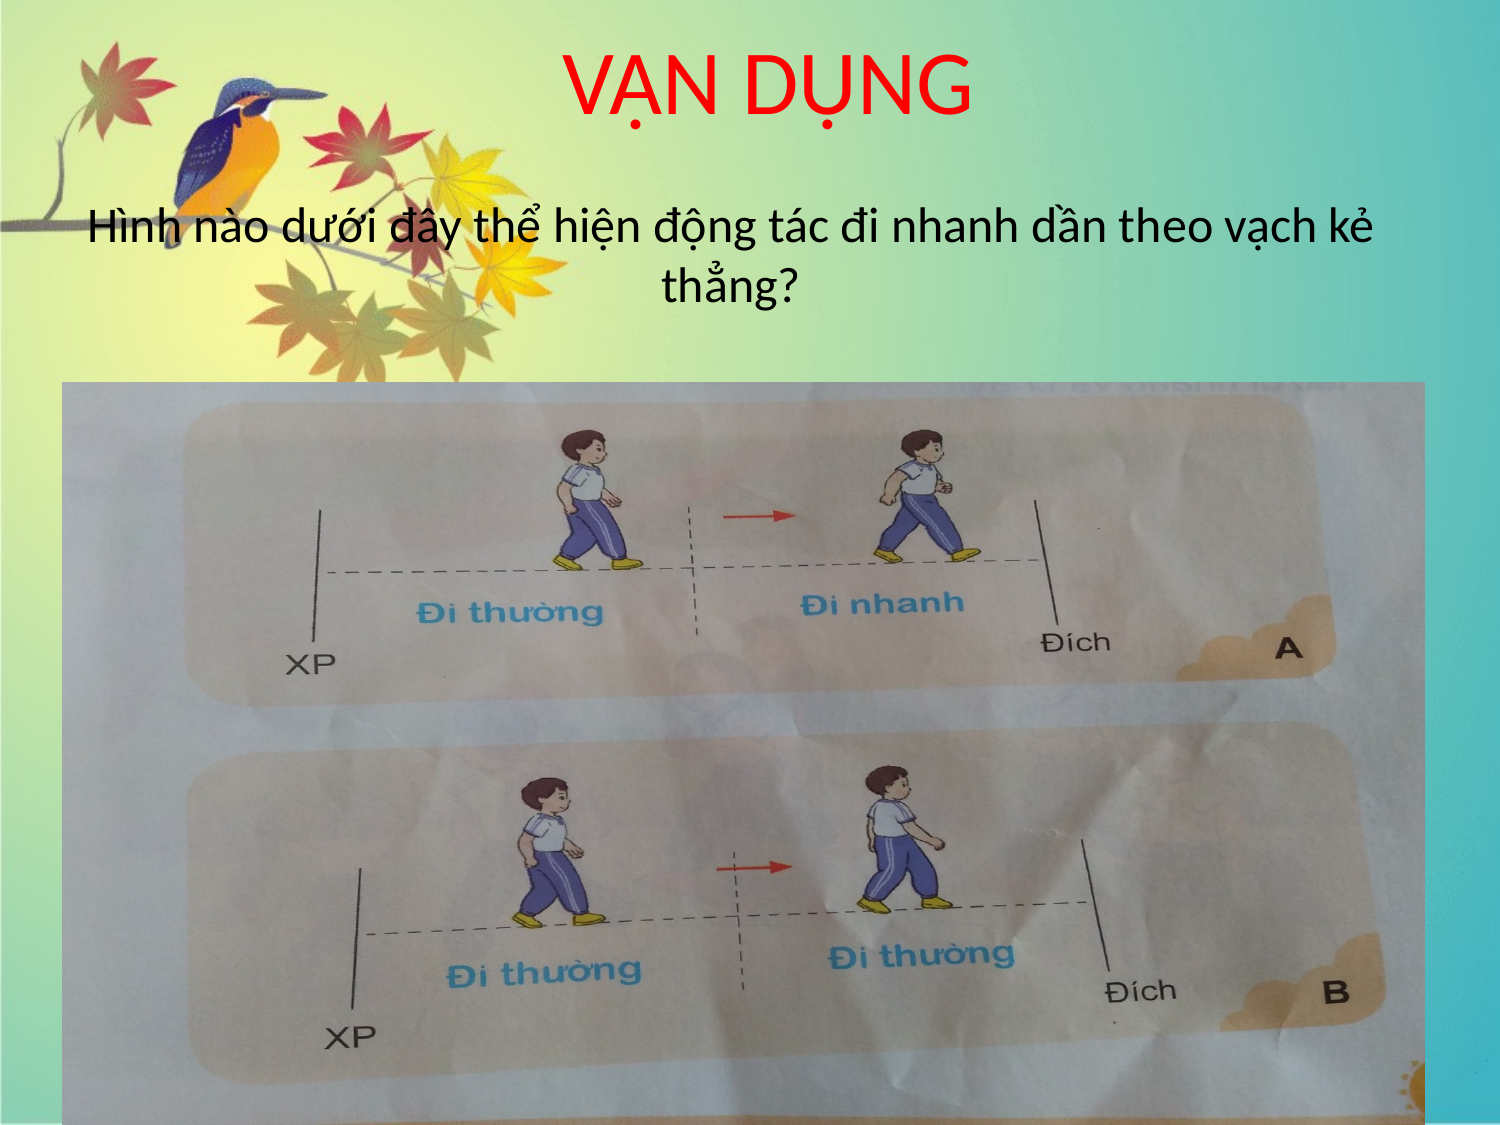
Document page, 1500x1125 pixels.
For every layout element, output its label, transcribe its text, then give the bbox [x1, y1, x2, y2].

title VẬN DỤNG [174, 0, 1363, 155]
text_box Hình nào dưới đây thể hiện động tác đi nhanh dần theo vạch kẻ thẳng? [0, 174, 1463, 330]
picture [0, 0, 1500, 1125]
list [62, 382, 1426, 1125]
